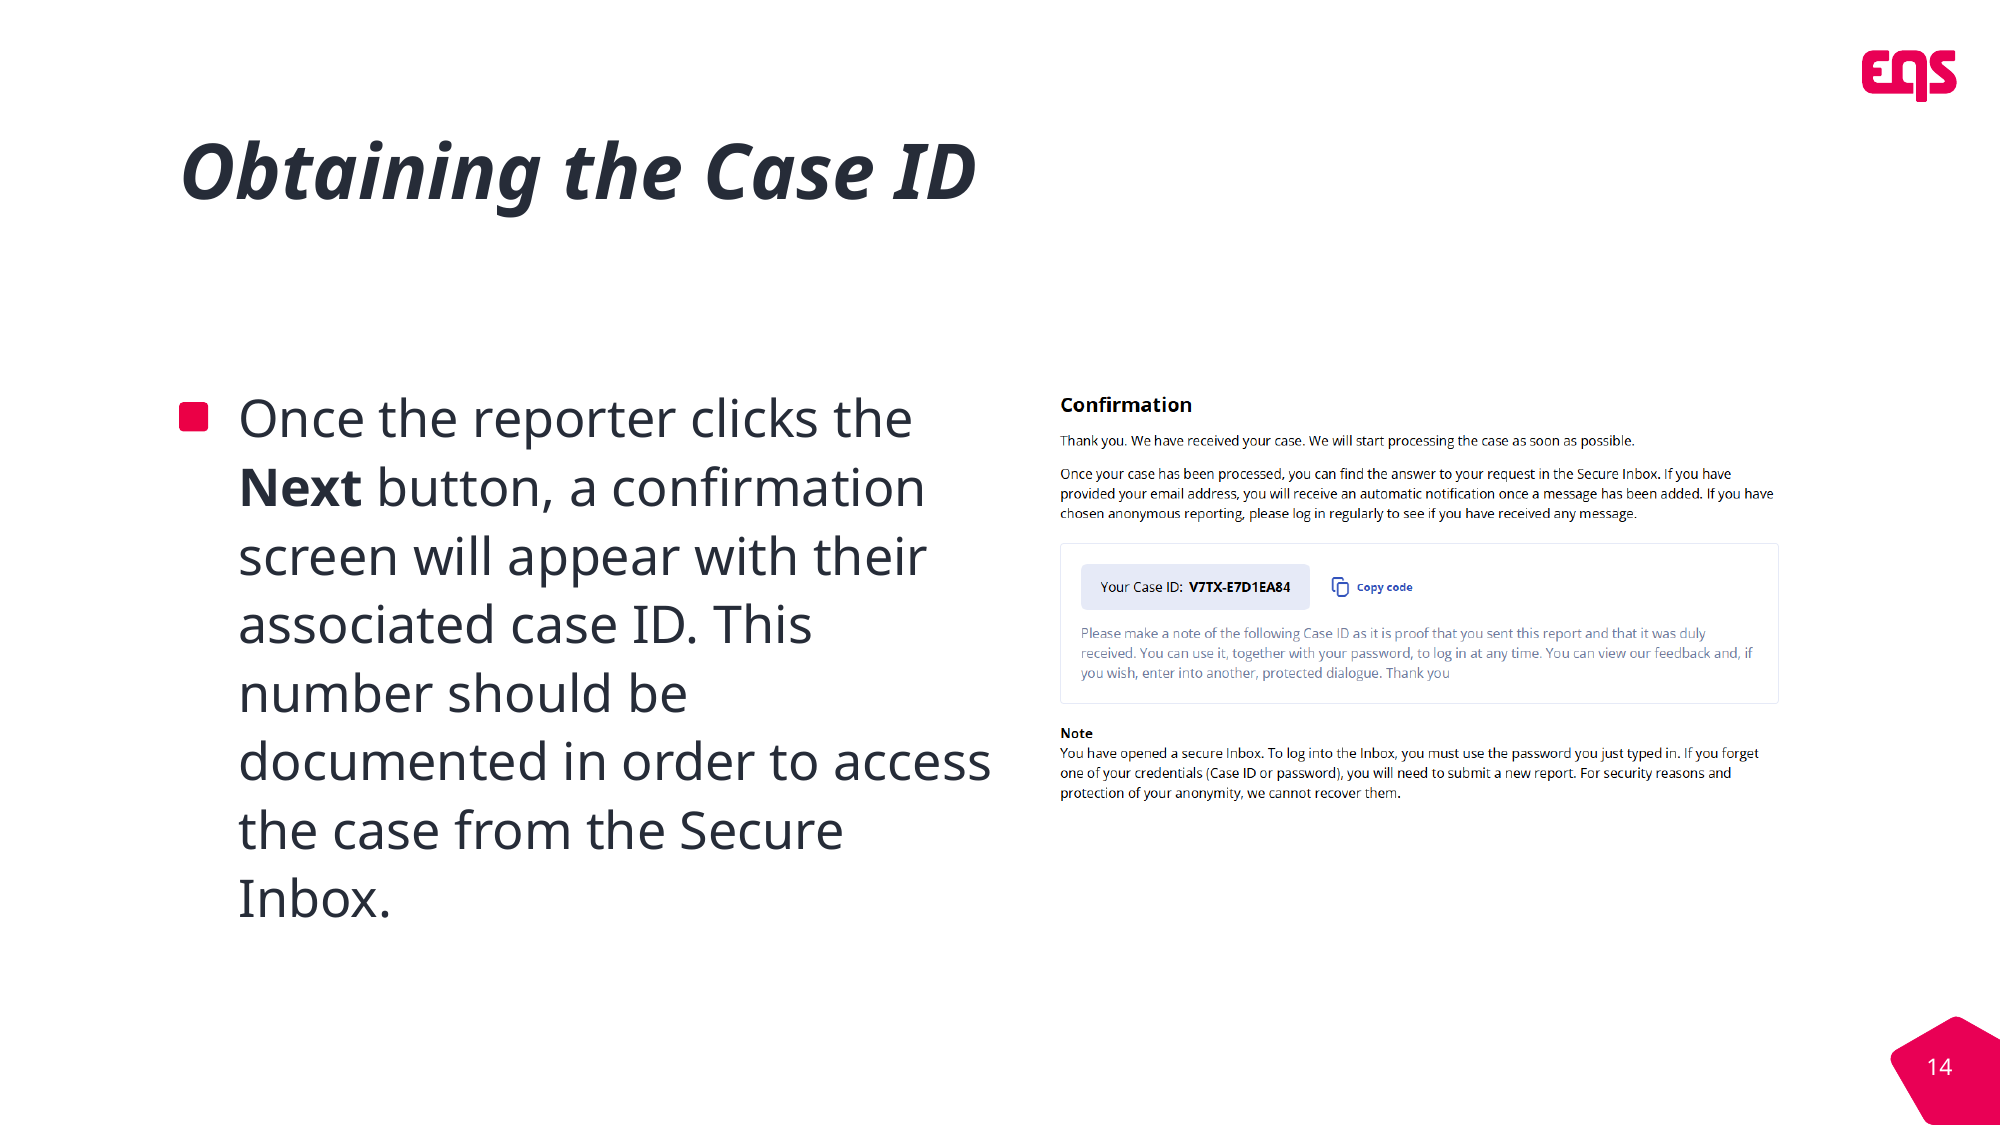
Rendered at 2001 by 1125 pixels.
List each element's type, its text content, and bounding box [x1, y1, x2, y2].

slide_number 14 [1890, 1016, 2000, 1125]
title Obtaining the Case ID [179, 129, 1821, 229]
text_box Once the reporter clicks the Next button, a confirmation screen will appear with their associated case ID. This number should be documented in order to access the case from the Secure Inbox. [179, 379, 1001, 994]
picture [1044, 379, 1796, 814]
